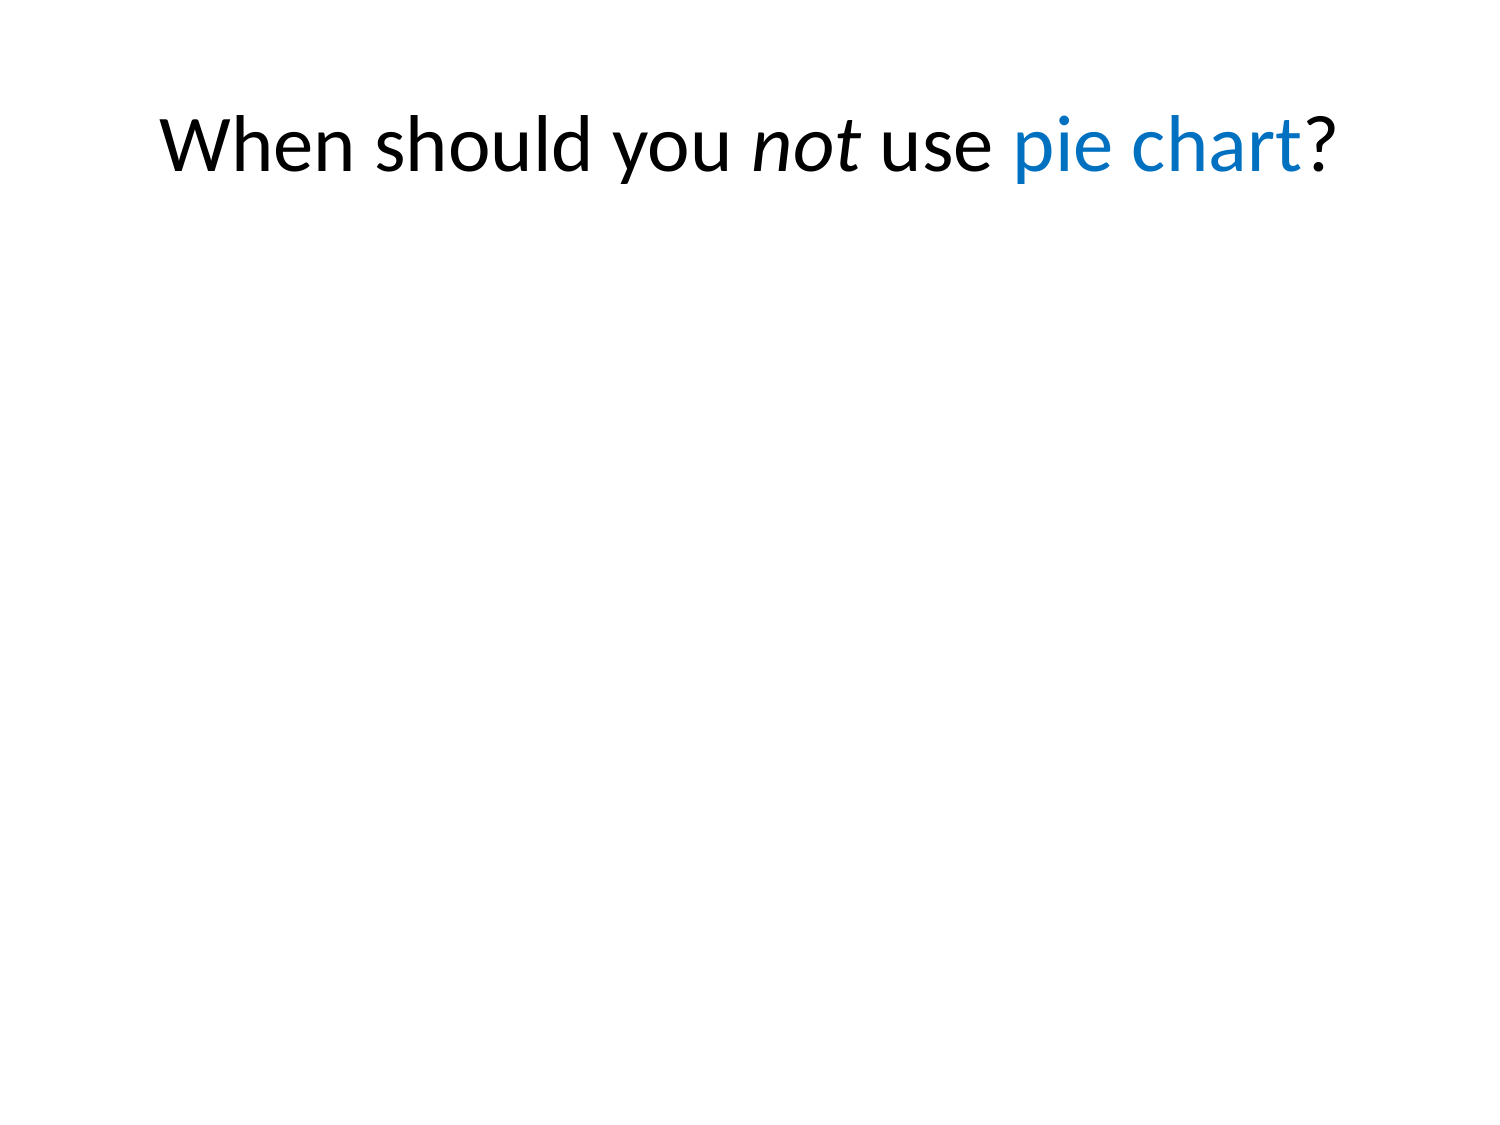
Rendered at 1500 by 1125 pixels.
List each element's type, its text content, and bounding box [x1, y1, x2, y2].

title When should you not use pie chart? [75, 45, 1425, 233]
